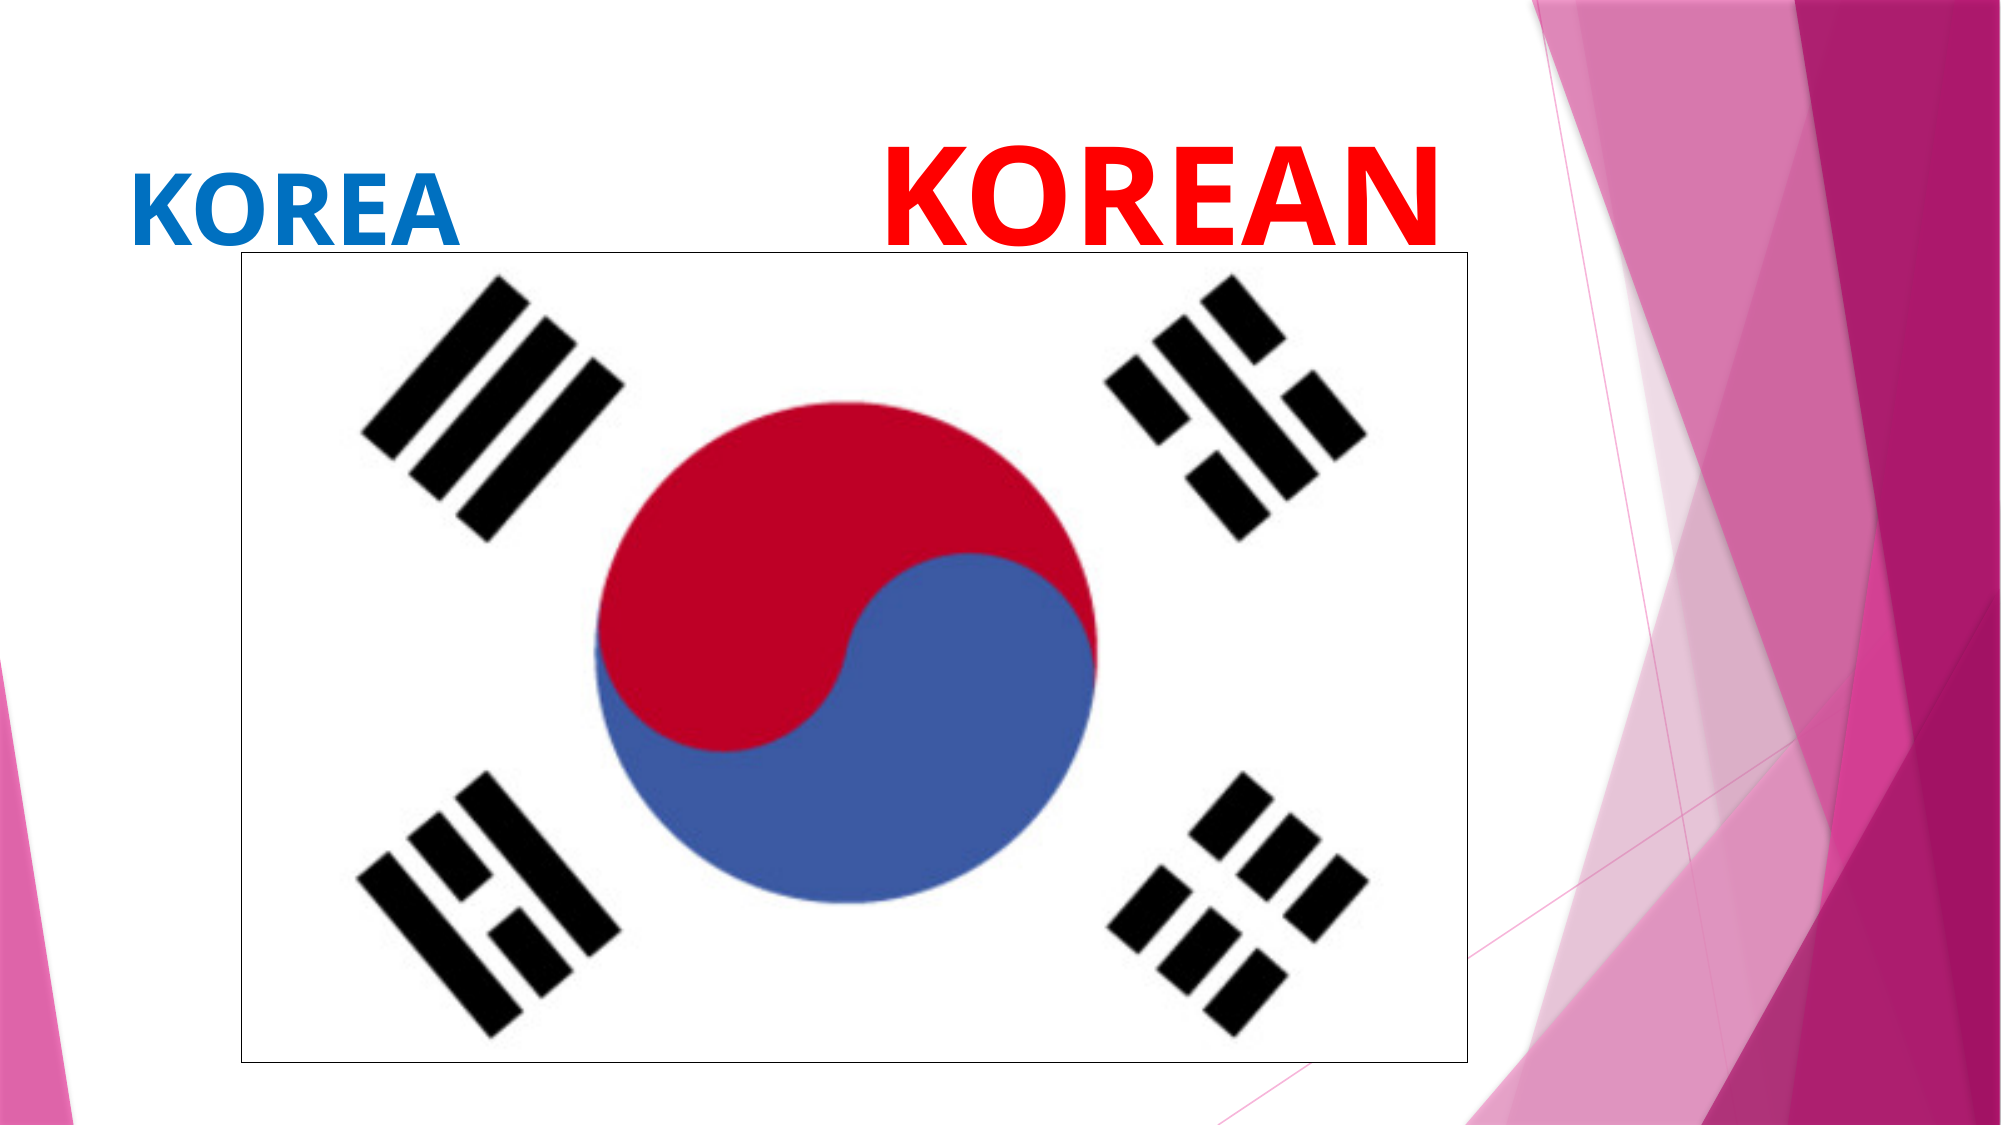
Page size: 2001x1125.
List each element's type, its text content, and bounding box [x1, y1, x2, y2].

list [241, 252, 1469, 1063]
title KOREA KOREAN [111, 99, 1522, 317]
